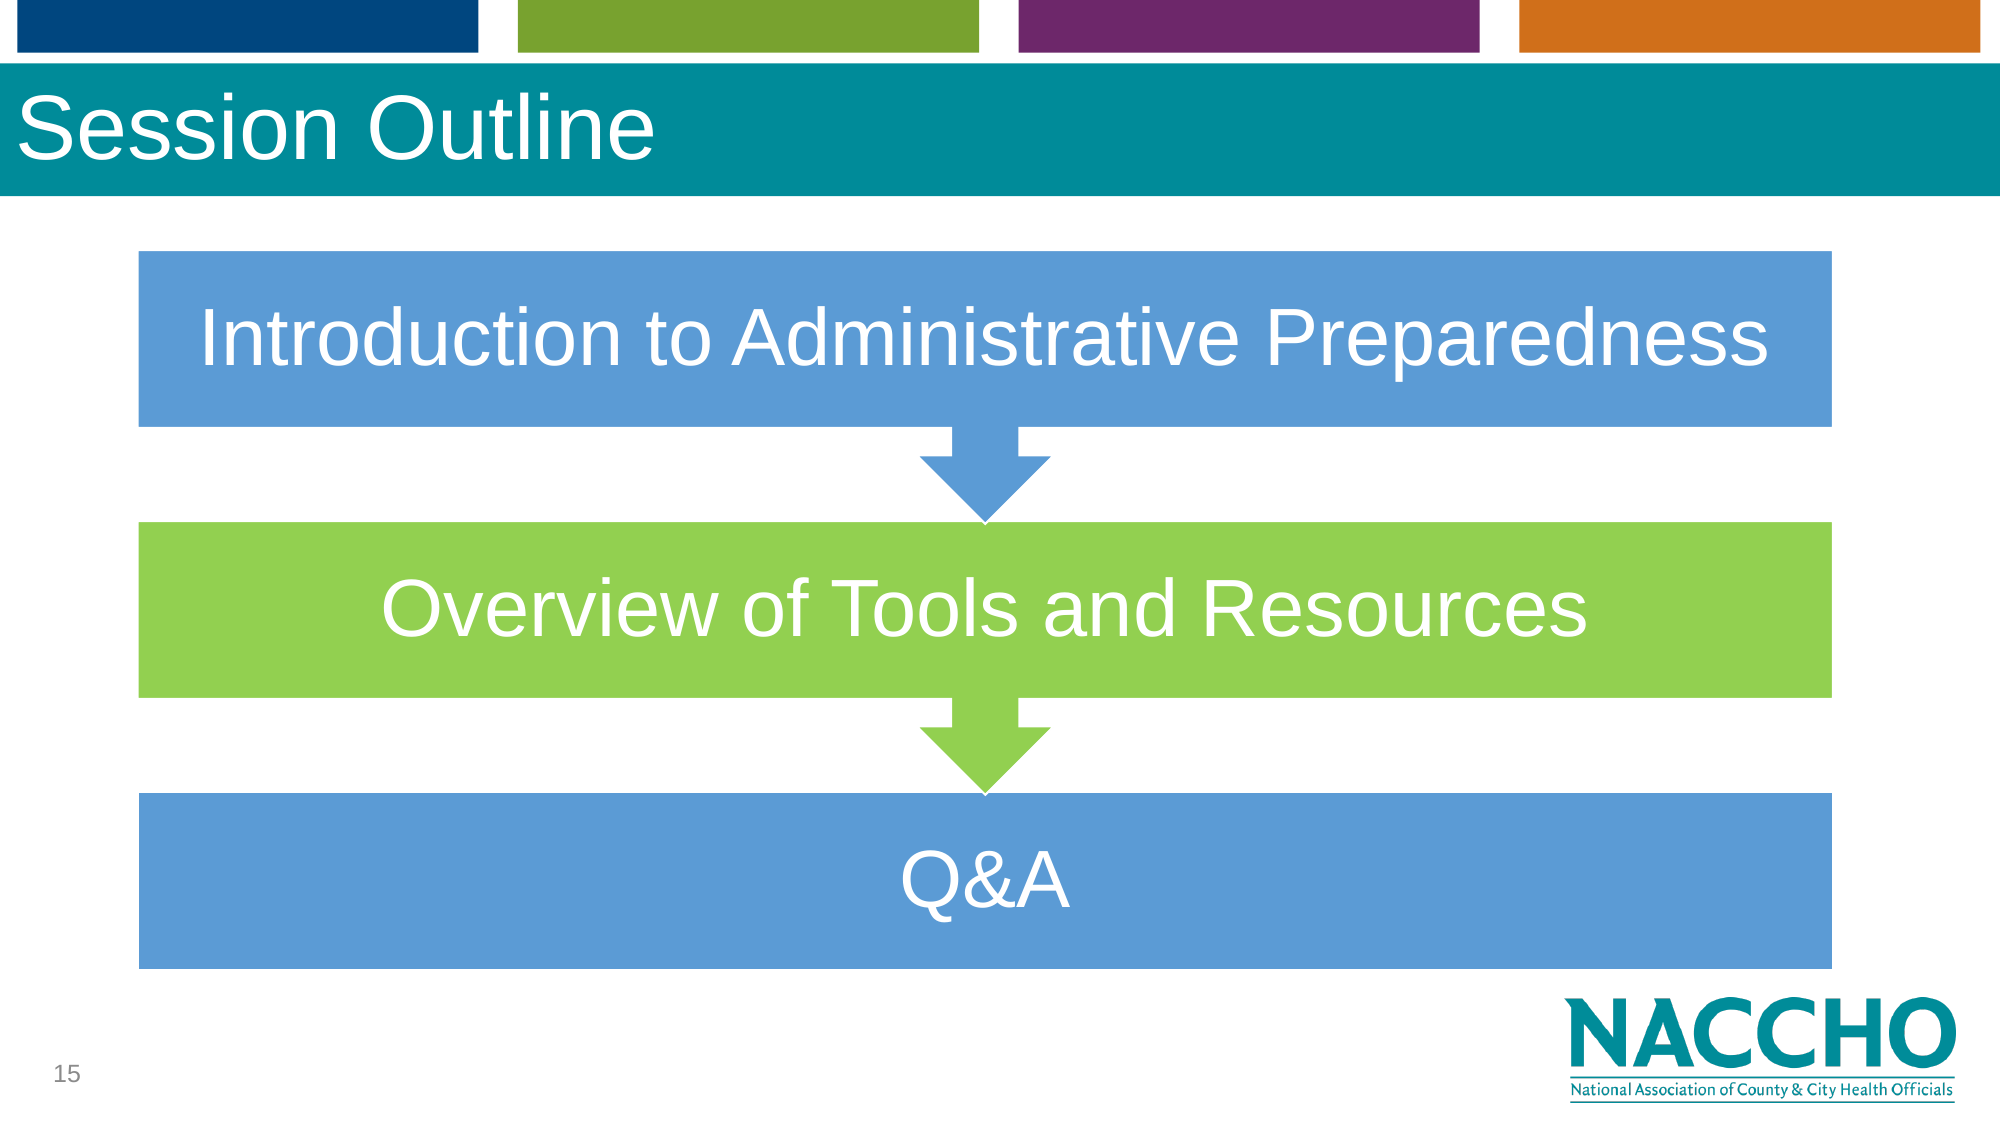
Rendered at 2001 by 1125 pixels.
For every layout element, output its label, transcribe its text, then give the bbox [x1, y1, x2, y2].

title Session Outline [0, 68, 1725, 191]
slide_number 15 [38, 1042, 489, 1103]
picture [1564, 997, 1956, 1103]
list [137, 249, 1833, 971]
